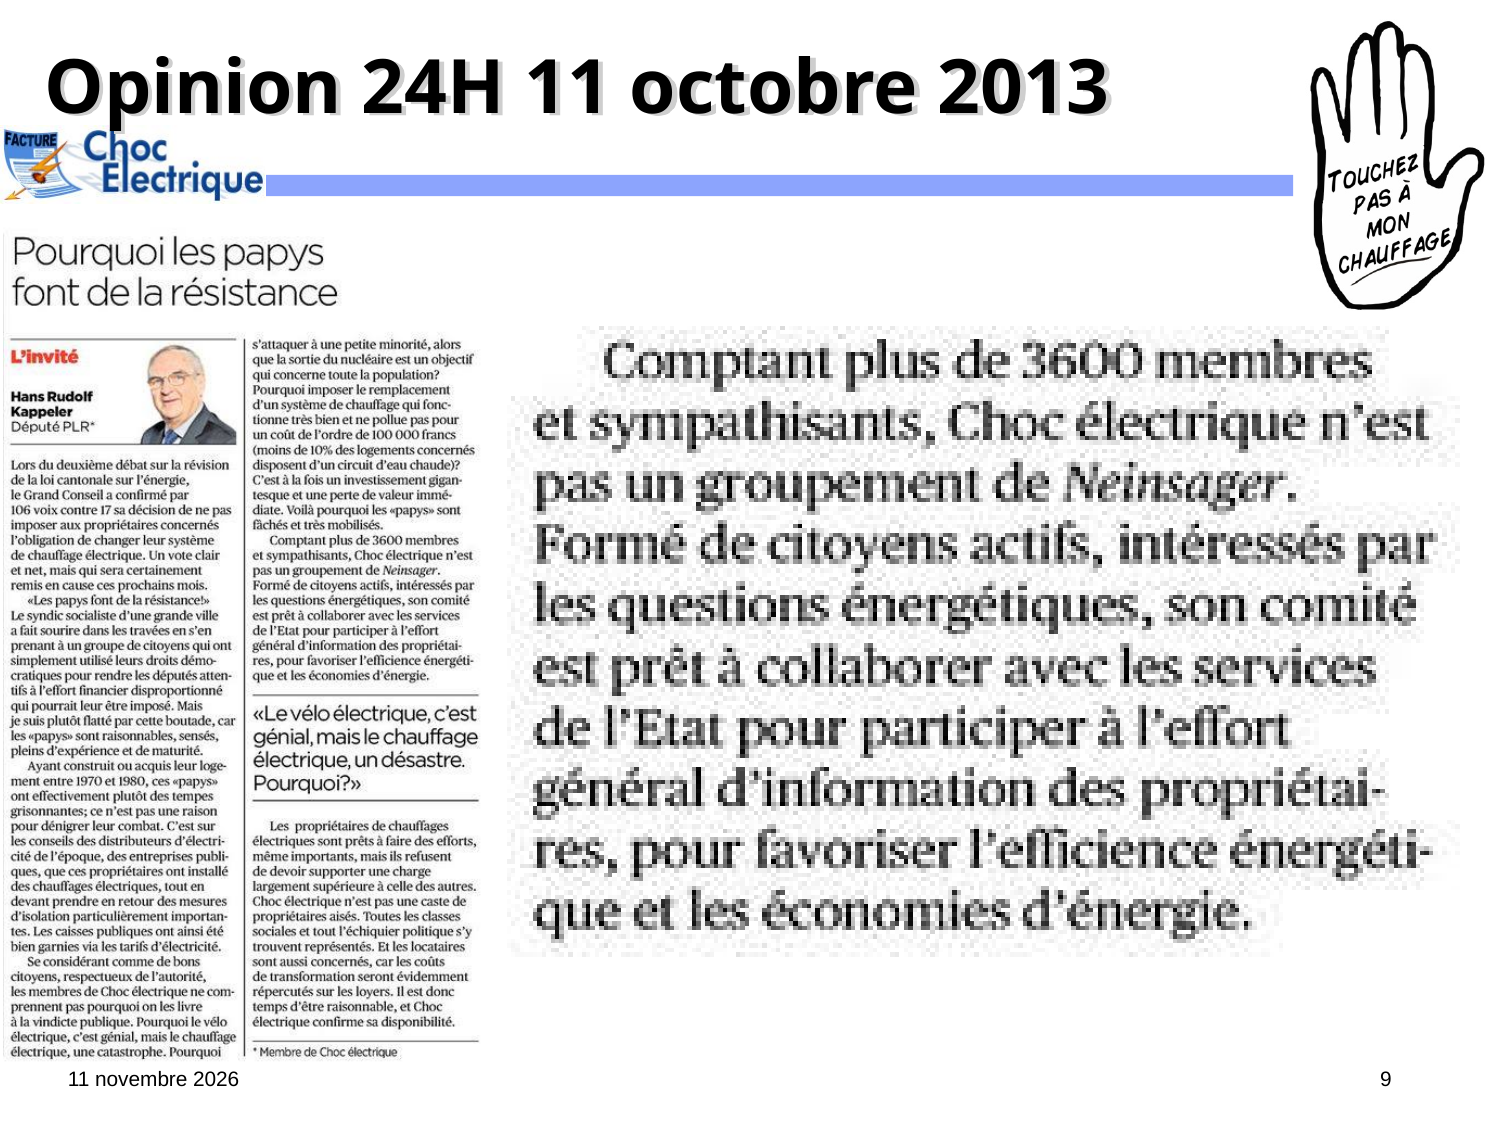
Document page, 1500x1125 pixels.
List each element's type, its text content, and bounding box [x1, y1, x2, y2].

picture [3, 219, 503, 1070]
picture [1305, 19, 1486, 311]
title Opinion 24H 11 octobre 2013 [28, 30, 1294, 144]
picture [507, 326, 1500, 958]
picture [0, 125, 266, 204]
